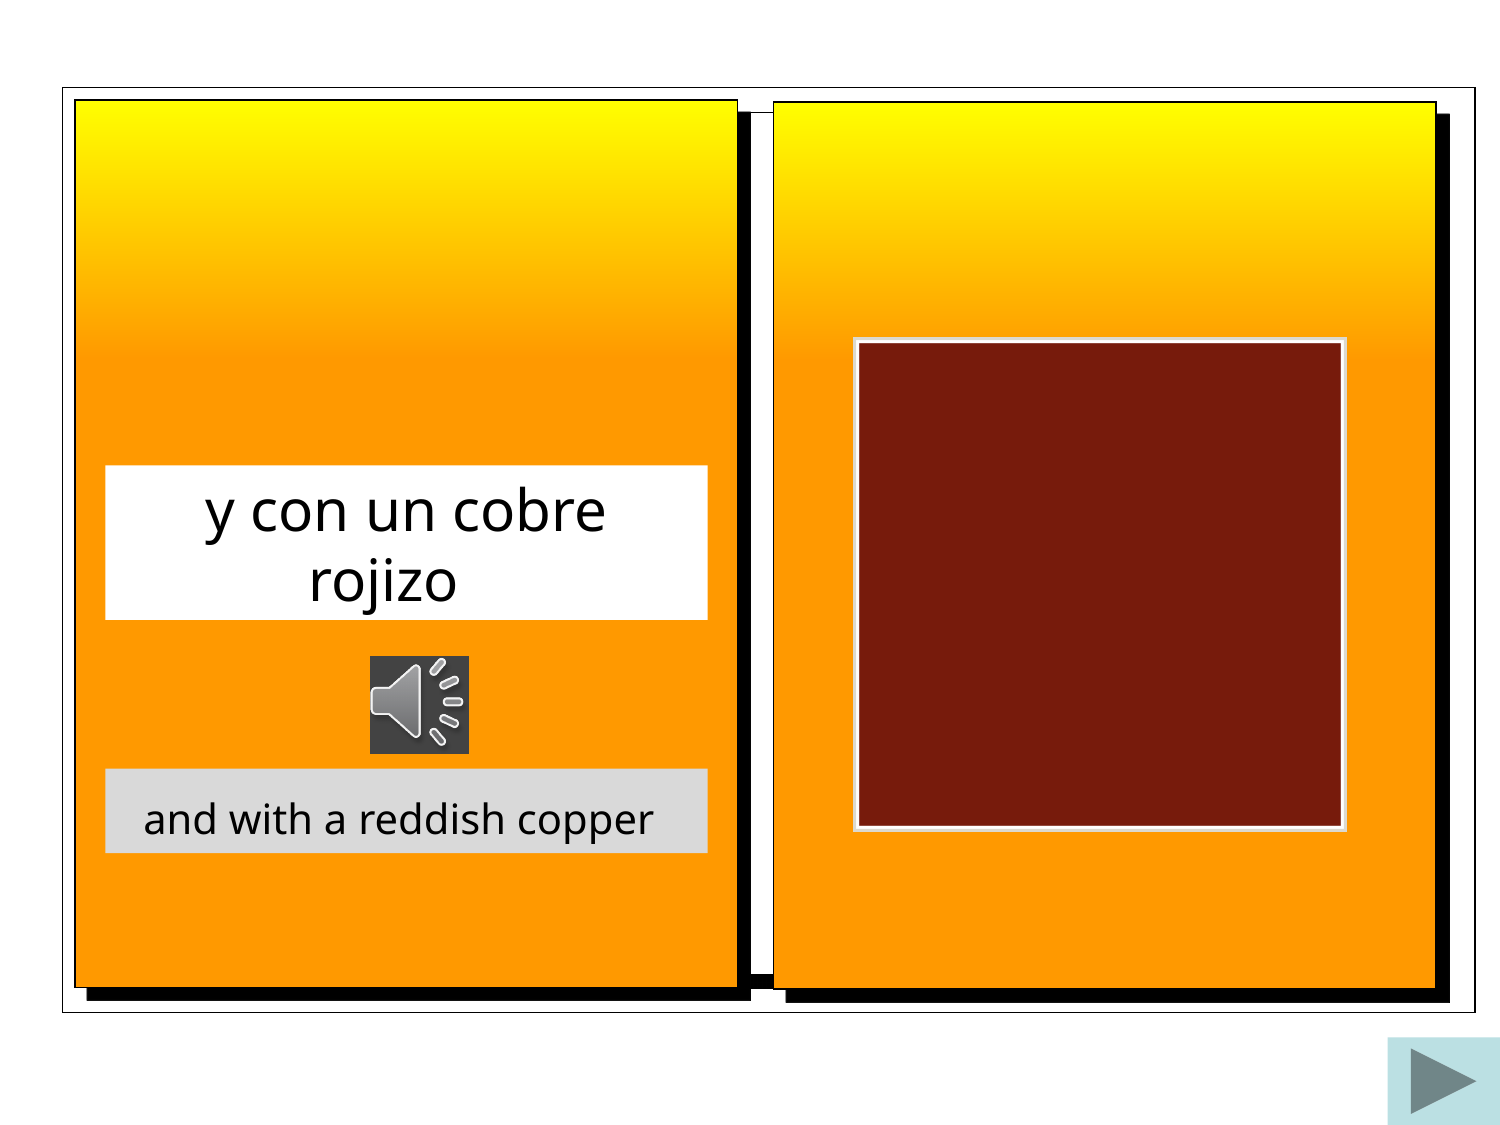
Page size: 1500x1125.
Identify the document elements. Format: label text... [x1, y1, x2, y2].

text_box [62, 87, 1475, 1013]
text_box [773, 101, 1437, 990]
text_box y con un cobre rojizo [105, 465, 708, 620]
text_box [1387, 1037, 1500, 1125]
picture [369, 654, 470, 755]
text_box and with a reddish copper [105, 768, 708, 854]
picture [853, 337, 1347, 832]
text_box [751, 112, 773, 975]
text_box [74, 99, 738, 988]
